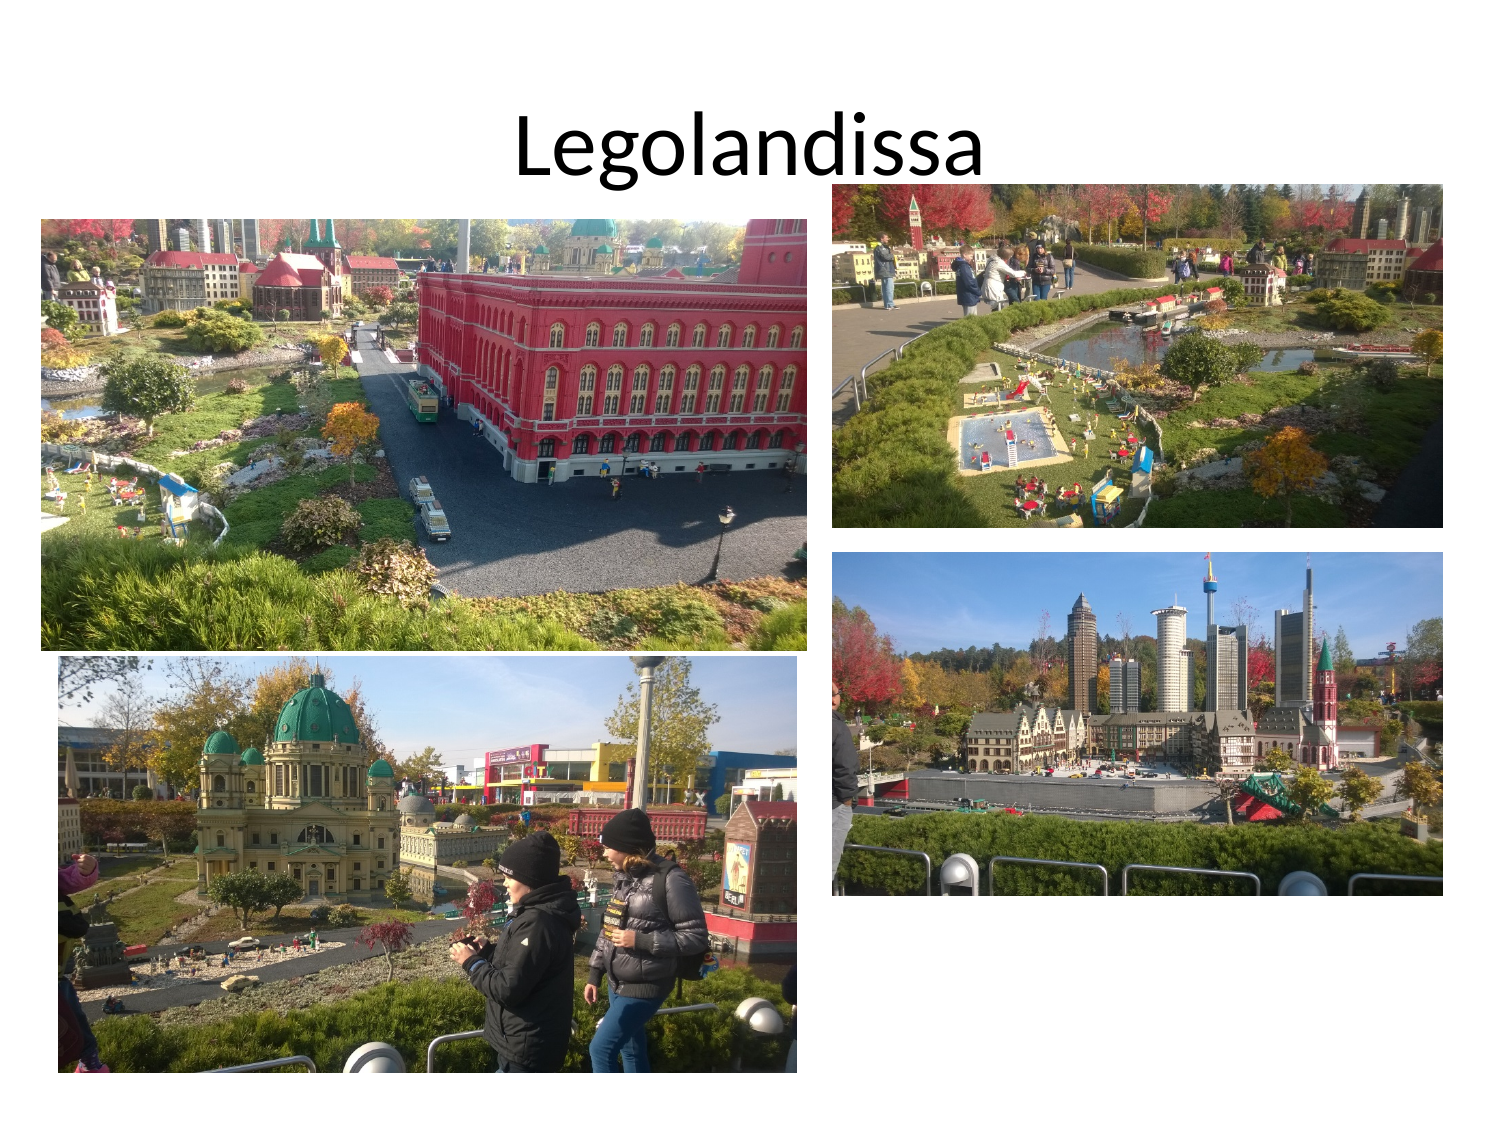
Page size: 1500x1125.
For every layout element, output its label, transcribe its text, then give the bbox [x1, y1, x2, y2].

picture [832, 552, 1443, 897]
title Legolandissa [75, 45, 1425, 233]
picture [57, 656, 797, 1074]
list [41, 219, 807, 651]
picture [832, 184, 1443, 528]
